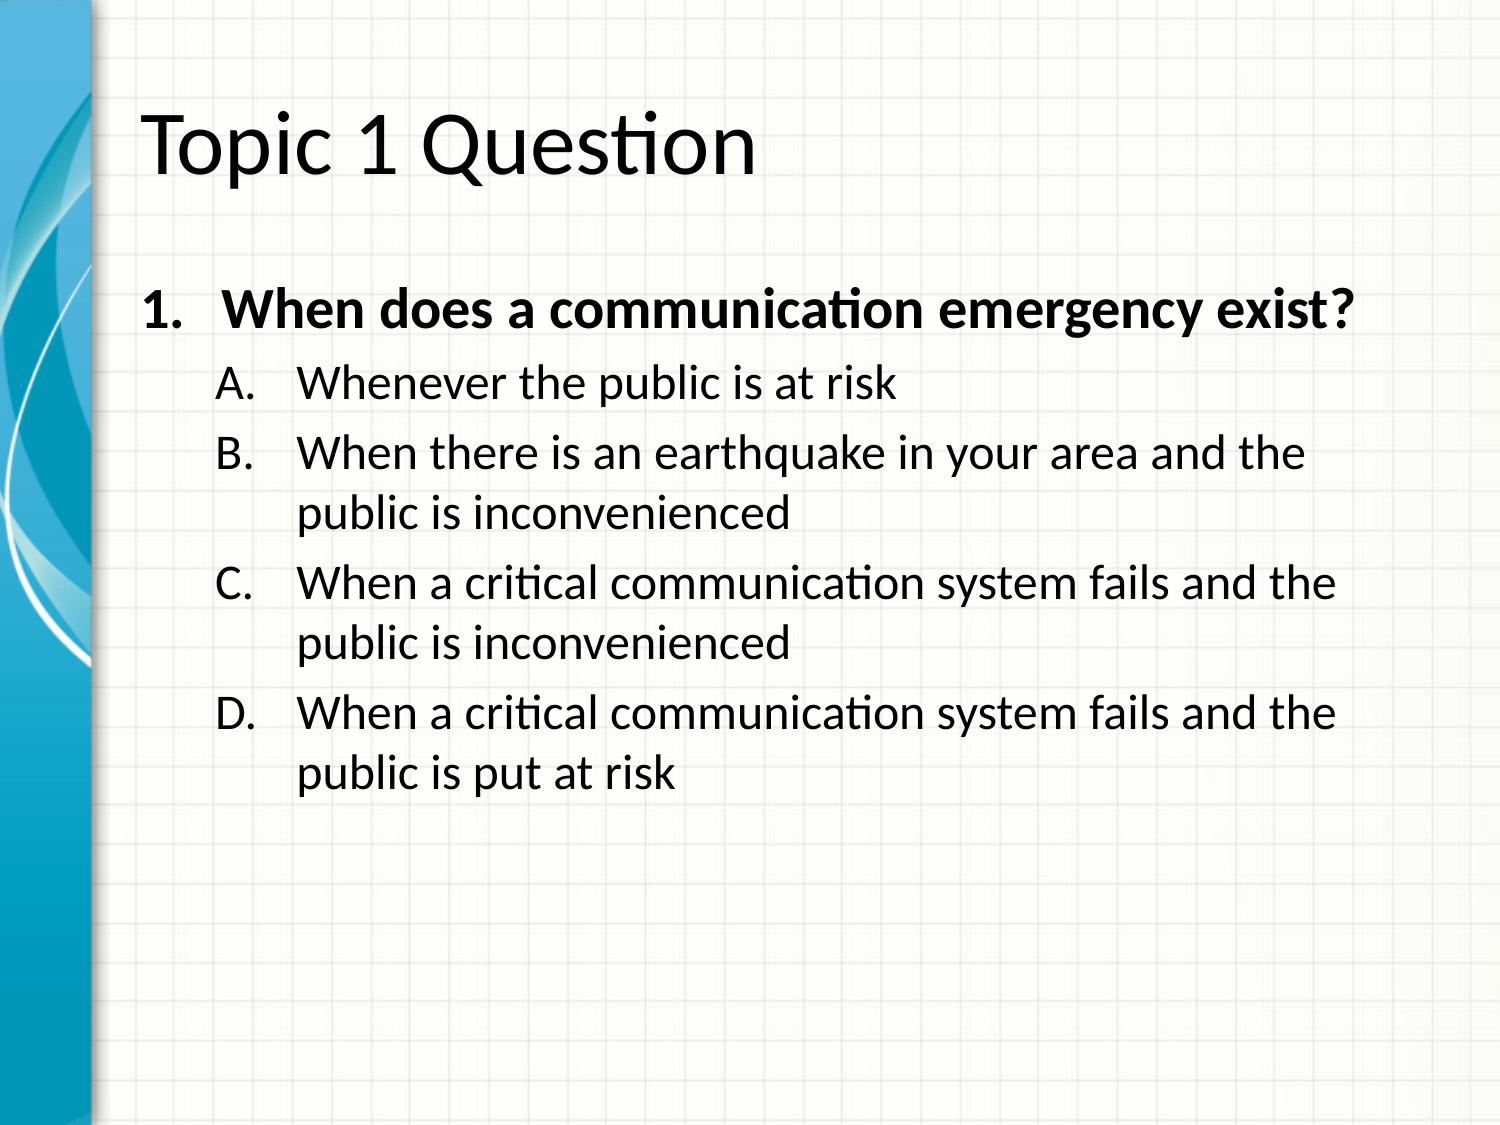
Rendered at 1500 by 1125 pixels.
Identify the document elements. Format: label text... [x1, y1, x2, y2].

list When does a communication emergency exist? Whenever the public is at risk When there is an earthquake in your area and the public is inconvenienced When a critical communication system fails and the public is inconvenienced When a critical communication system fails and the public is put at risk [125, 262, 1450, 1005]
title Topic 1 Question [125, 44, 1450, 232]
picture [0, 0, 1500, 1125]
